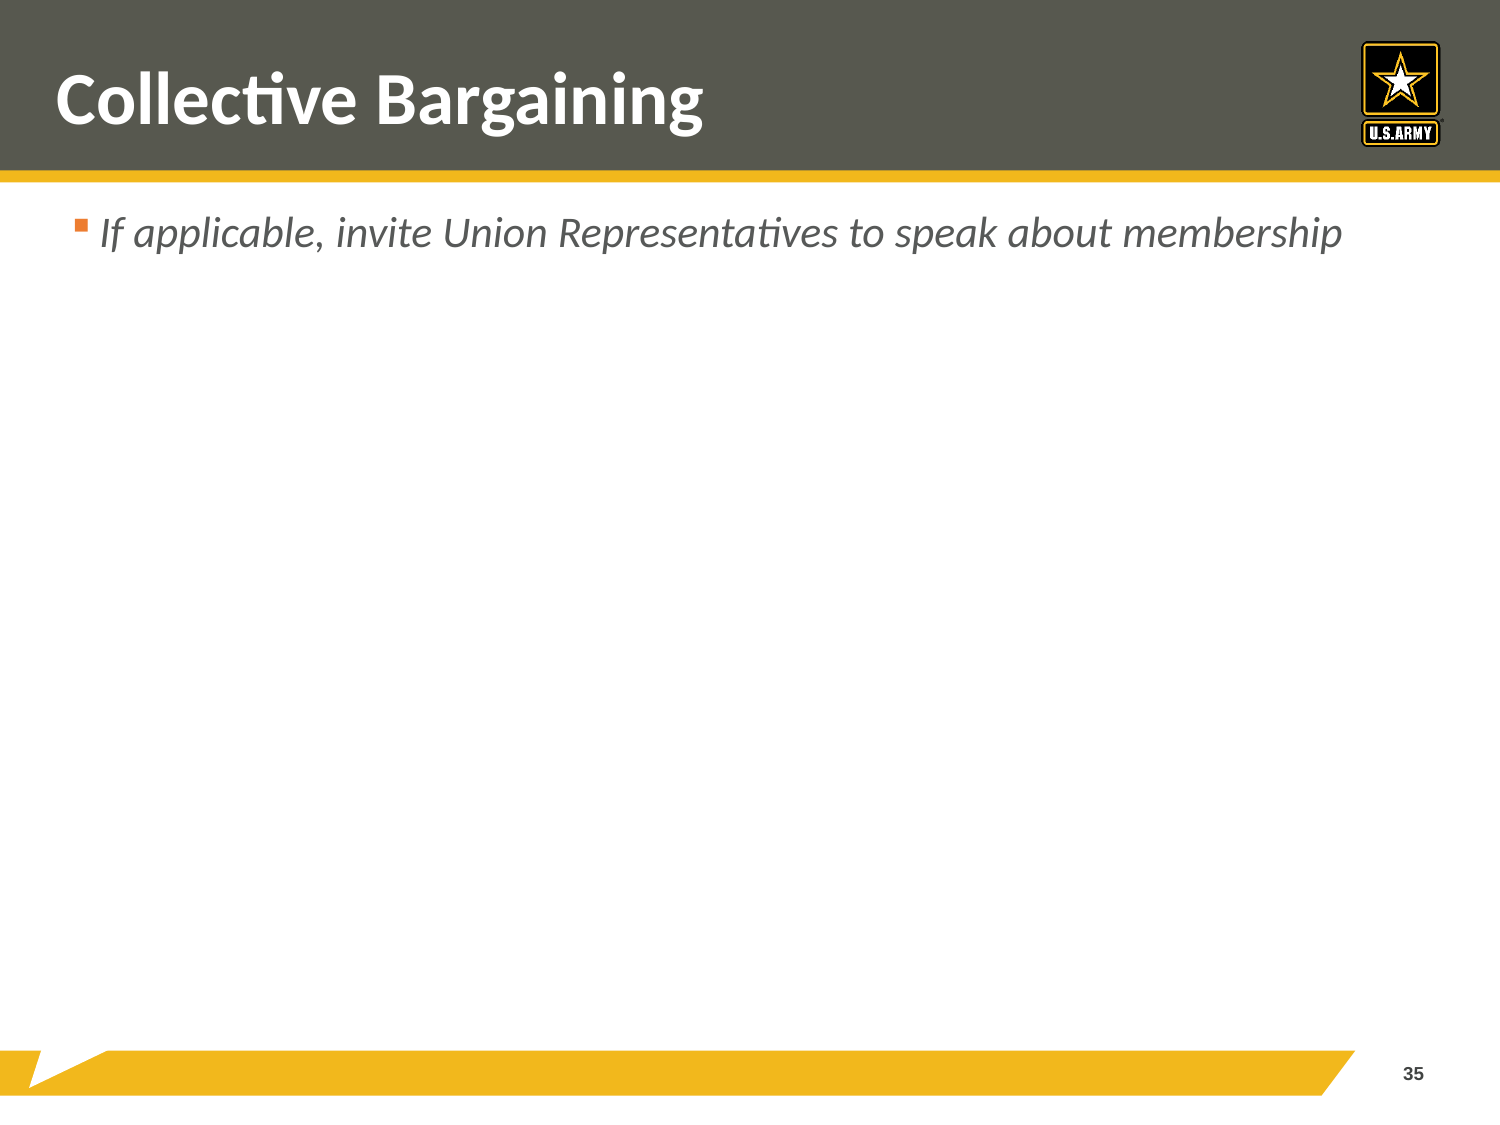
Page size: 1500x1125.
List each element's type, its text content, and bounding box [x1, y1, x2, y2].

title Collective Bargaining [56, 35, 1226, 165]
picture [1361, 41, 1444, 147]
slide_number 35 [1101, 1042, 1439, 1103]
list If applicable, invite Union Representatives to speak about membership [56, 202, 1444, 991]
